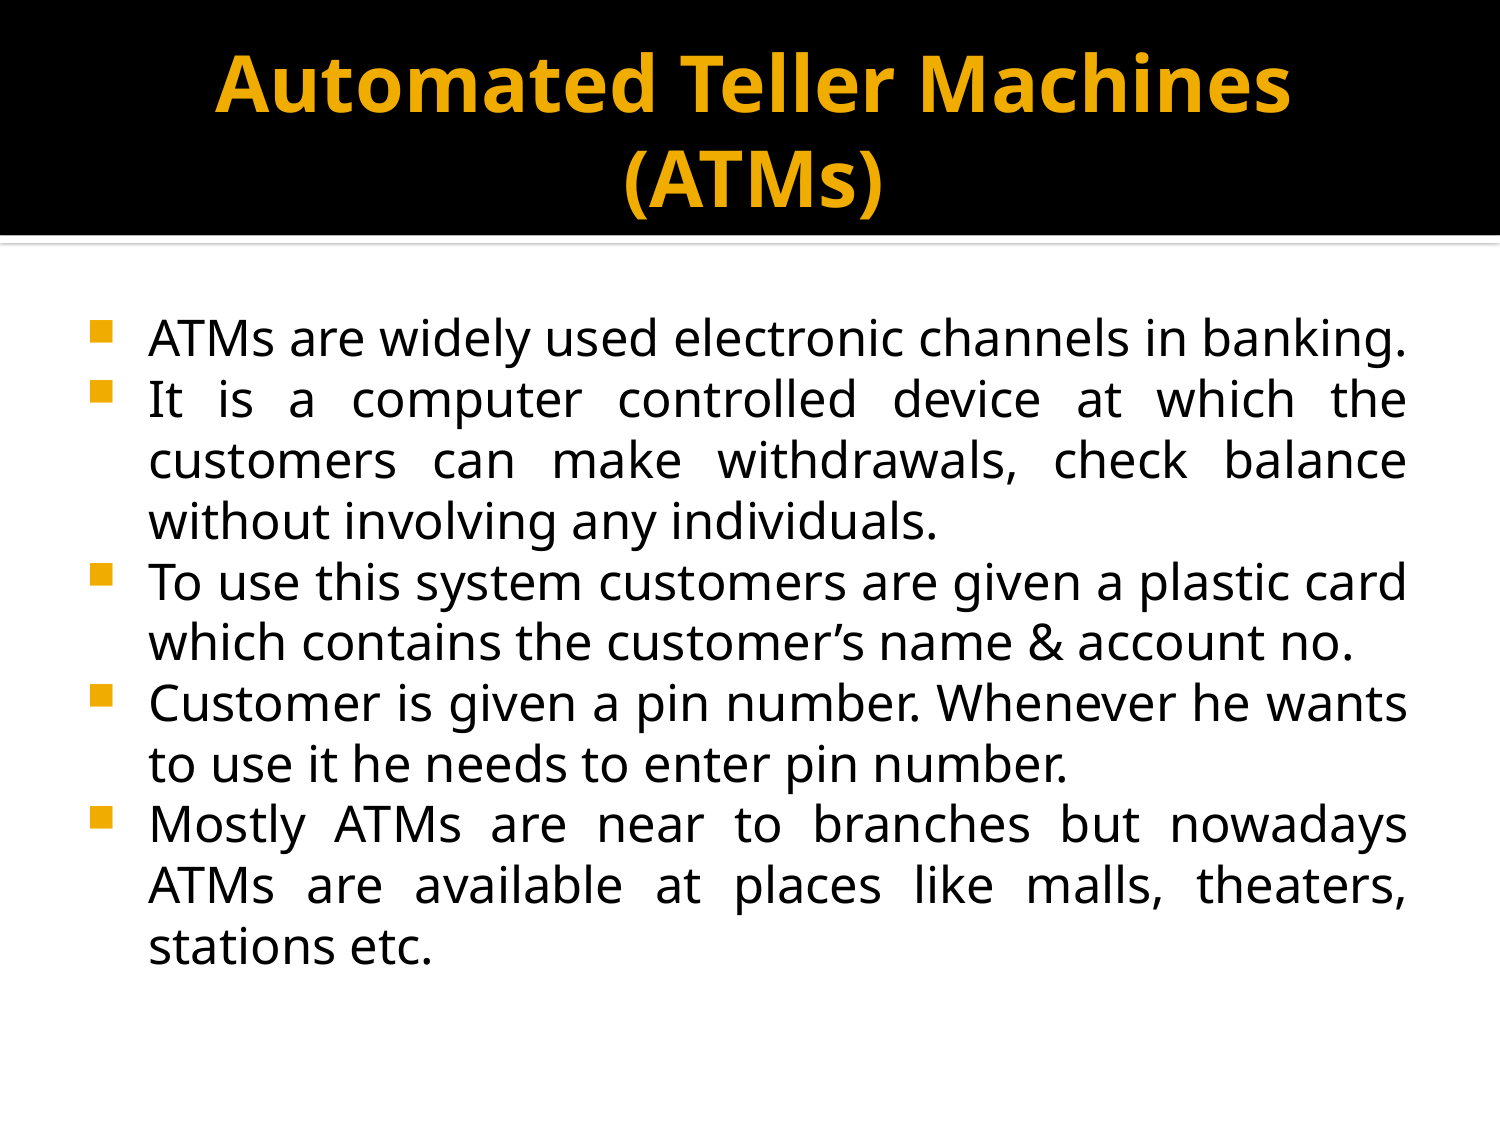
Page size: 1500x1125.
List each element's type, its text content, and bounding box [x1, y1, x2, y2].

list ATMs are widely used electronic channels in banking. It is a computer controlled device at which the customers can make withdrawals, check balance without involving any individuals. To use this system customers are given a plastic card which contains the customer’s name & account no. Customer is given a pin number. Whenever he wants to use it he needs to enter pin number. Mostly ATMs are near to branches but nowadays ATMs are available at places like malls, theaters, stations etc. [75, 291, 1425, 1050]
title Automated Teller Machines (ATMs) [75, 25, 1425, 231]
